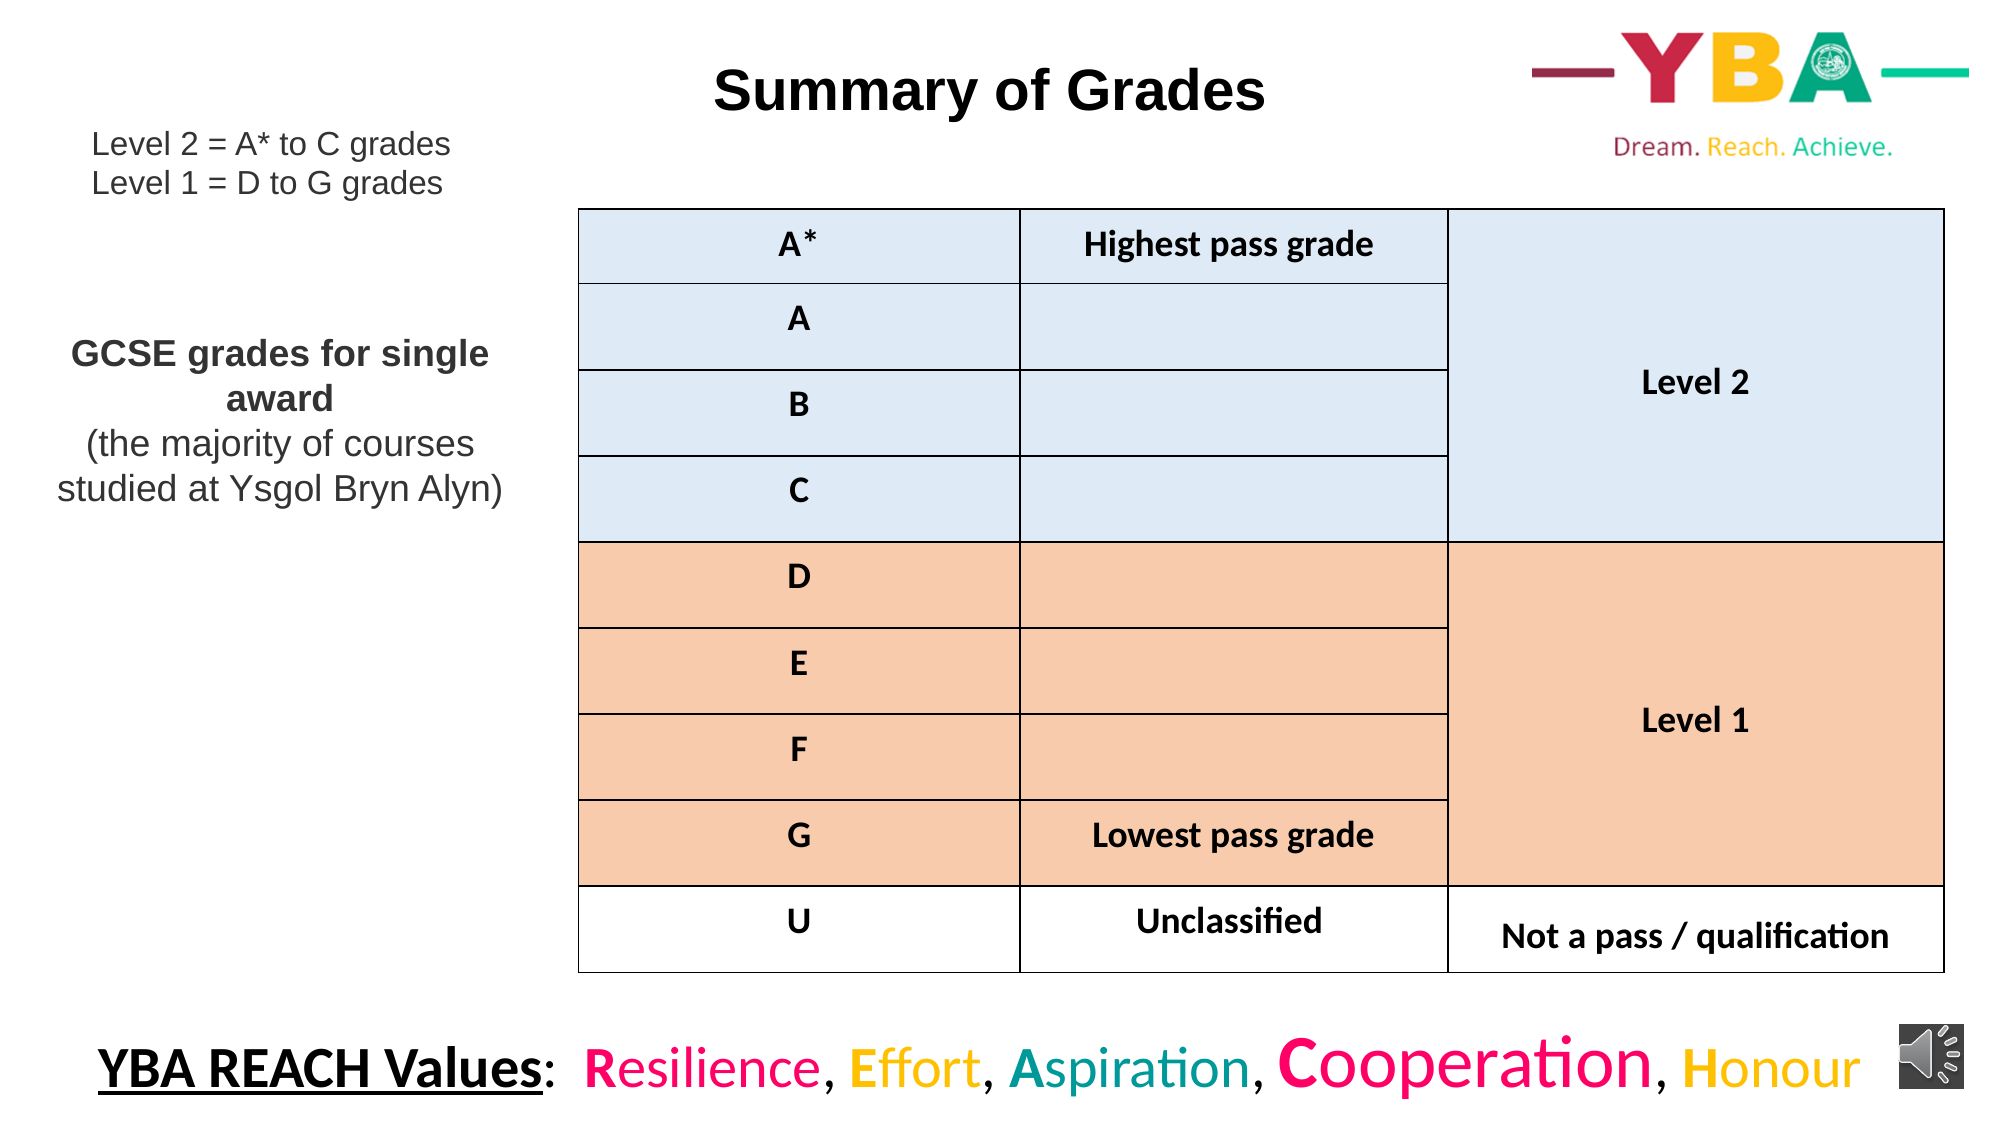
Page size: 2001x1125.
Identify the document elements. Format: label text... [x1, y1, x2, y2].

table_cell A [579, 284, 1019, 369]
table_cell [1021, 457, 1447, 541]
table_cell Lowest pass grade [1021, 801, 1447, 885]
table_cell Unclassified [1021, 887, 1447, 972]
table_cell Not a pass / qualification [1449, 887, 1943, 972]
table_cell G [579, 801, 1019, 885]
table_header Level 2 [1449, 210, 1943, 541]
table_cell F [579, 715, 1019, 799]
table_cell [1021, 371, 1447, 455]
table_cell [1021, 284, 1447, 369]
picture [1897, 1022, 1965, 1090]
table_cell [1021, 543, 1447, 627]
table_cell Level 1 [1449, 543, 1943, 885]
table_cell D [579, 543, 1019, 627]
picture [1531, 3, 1969, 177]
table_header Highest pass grade [1021, 234, 1447, 283]
text_box Summary of Grades Level 2 = A* to C grades Level 1 = D to G grades [76, 44, 1921, 234]
table_cell C [579, 457, 1019, 541]
text_box YBA REACH Values: Resilience, Effort, Aspiration, Cooperation, Honour [5, 1005, 1955, 1110]
table_cell U [579, 887, 1019, 972]
text_box GCSE grades for single award (the majority of courses studied at Ysgol Bryn Alyn) [35, 321, 525, 517]
table_cell [1021, 629, 1447, 713]
table_cell [1021, 715, 1447, 799]
table_header A* [579, 234, 1019, 283]
table_cell B [579, 371, 1019, 455]
table_cell E [579, 629, 1019, 713]
